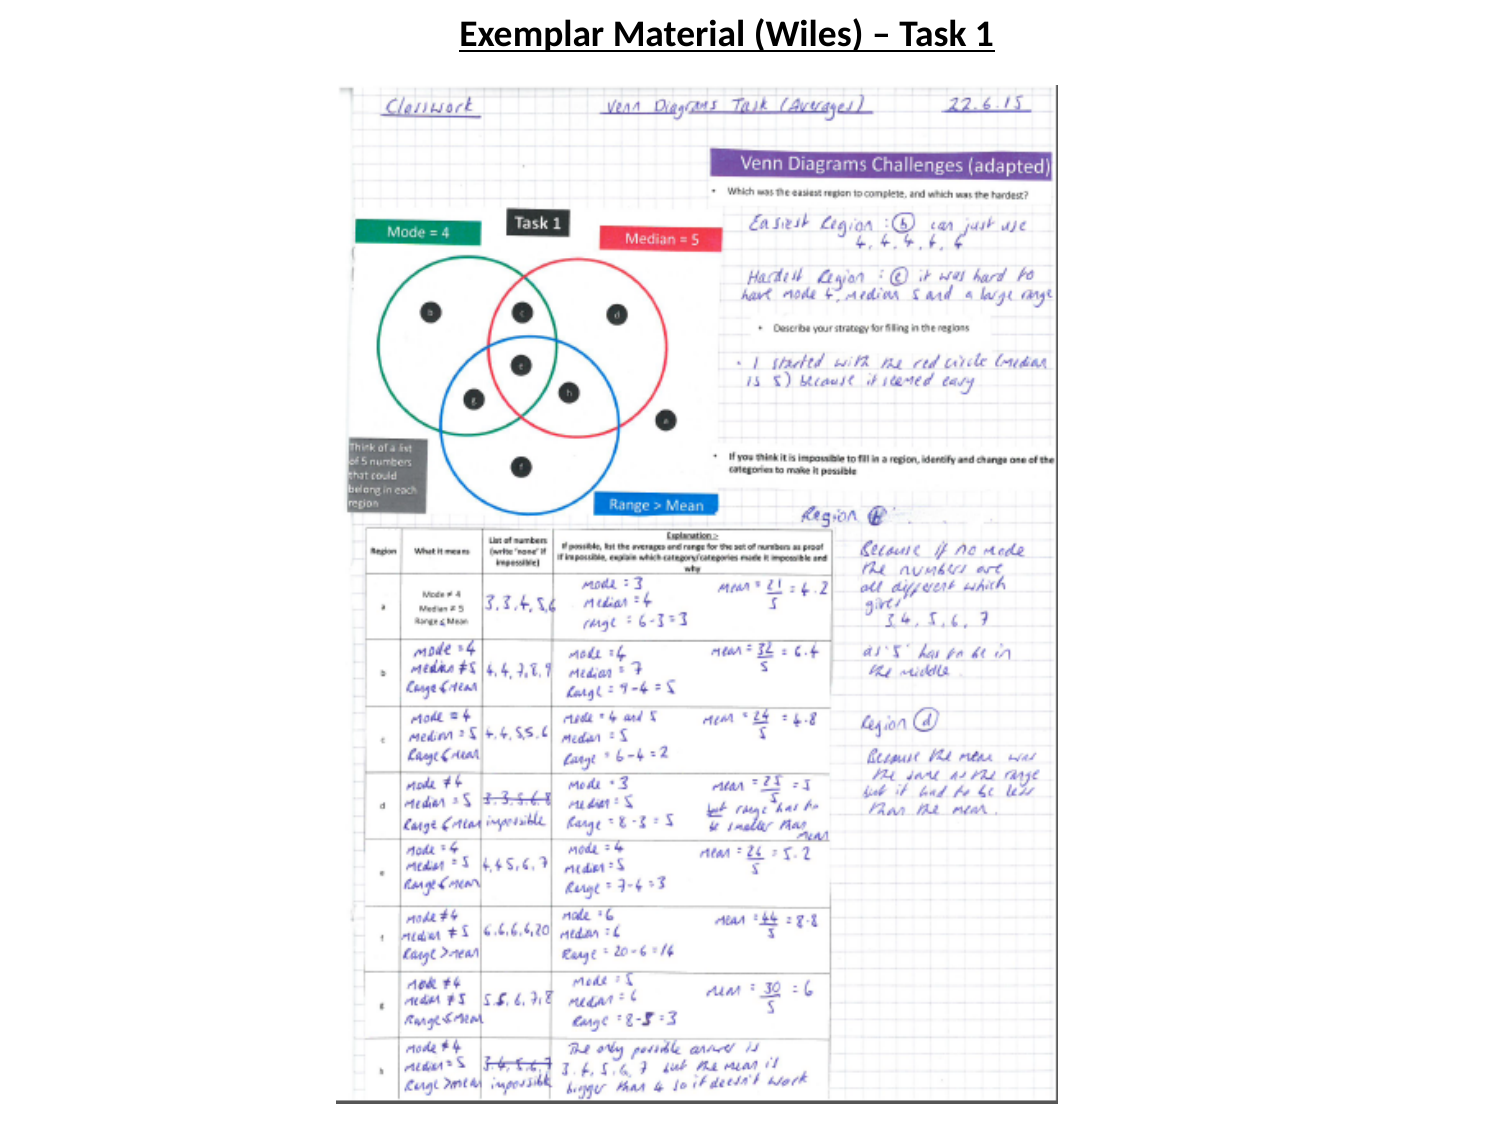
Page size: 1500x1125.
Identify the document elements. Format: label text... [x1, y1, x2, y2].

text_box Exemplar Material (Wiles) – Task 1 [444, 2, 1010, 62]
picture [336, 85, 1058, 1105]
